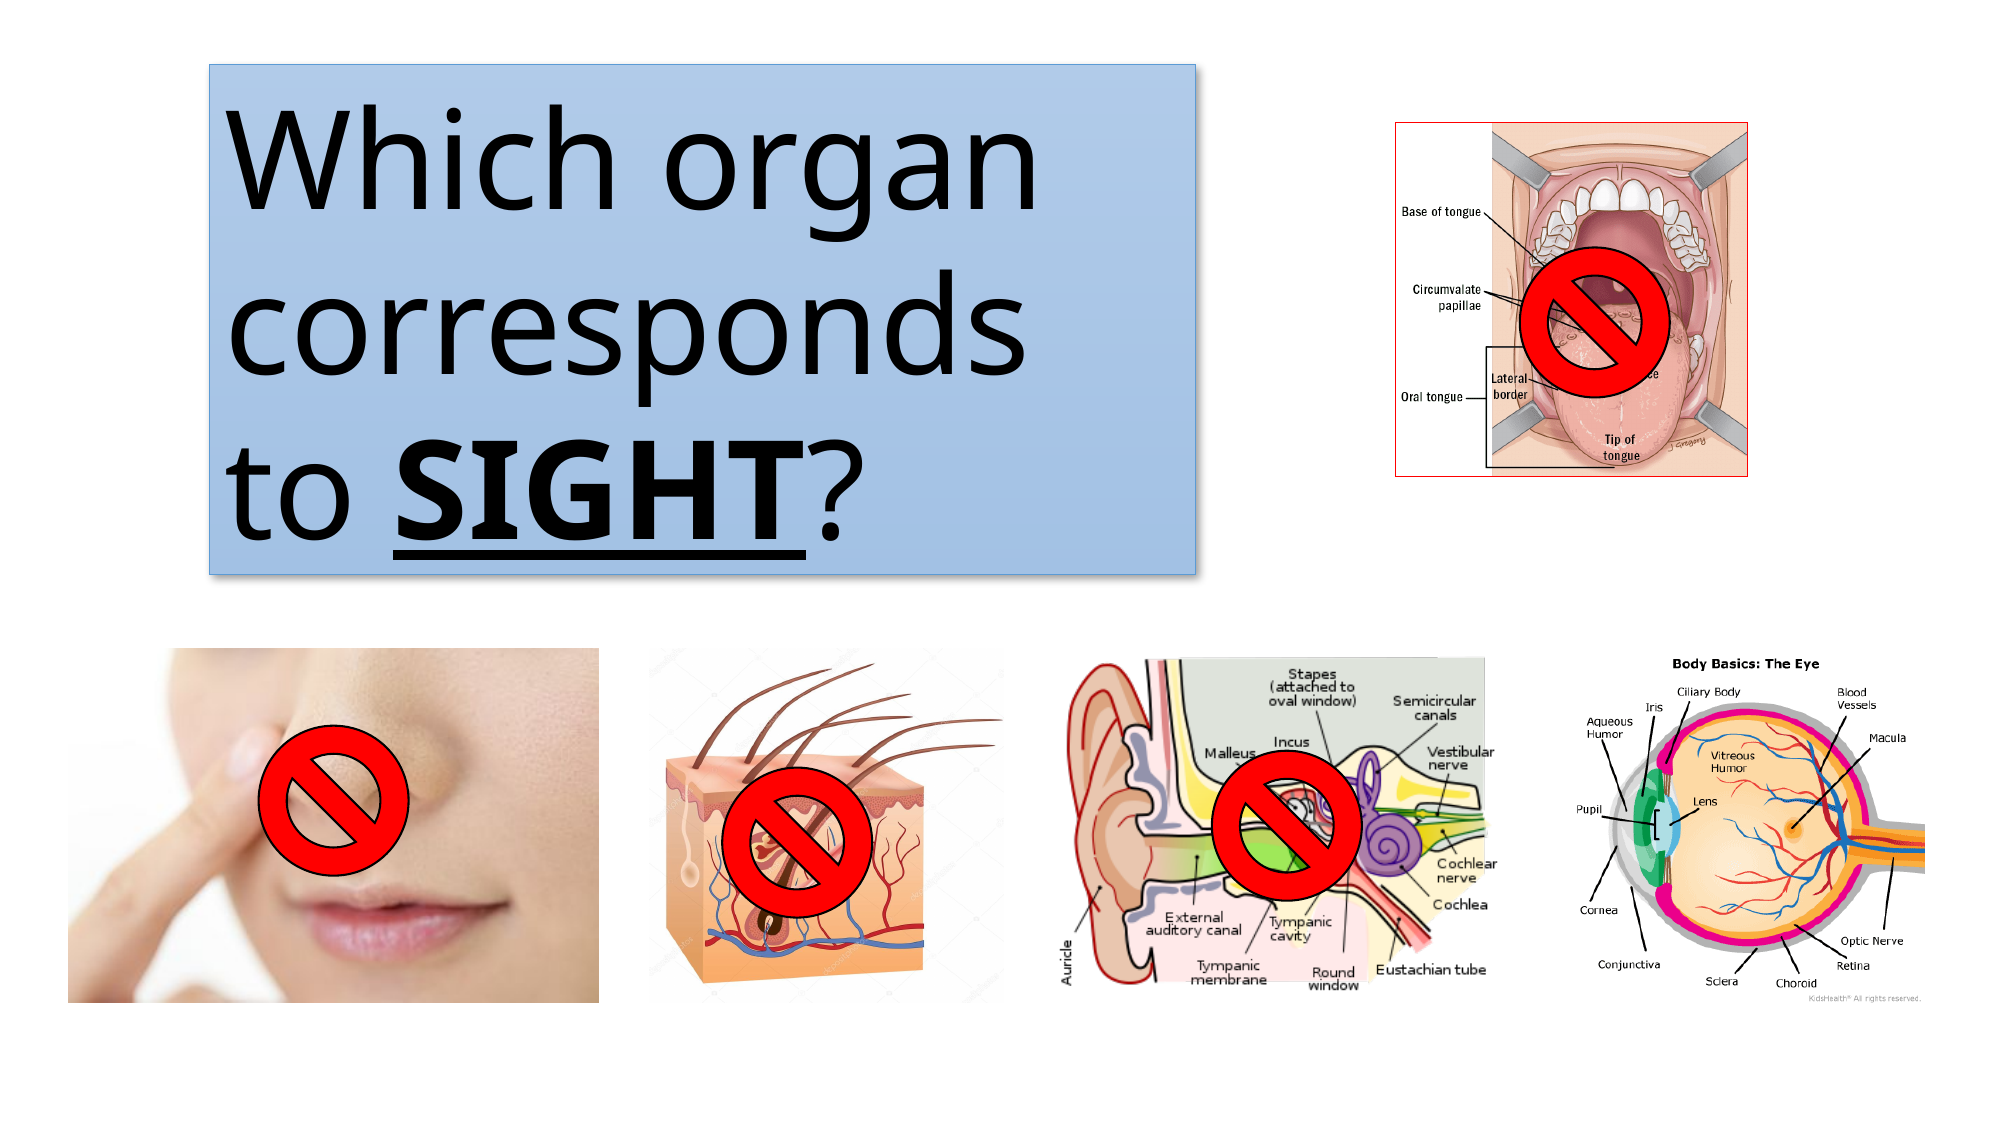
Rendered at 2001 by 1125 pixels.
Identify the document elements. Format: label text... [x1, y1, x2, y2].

picture [1053, 648, 1520, 1003]
picture [649, 648, 1004, 1003]
picture [1570, 648, 1925, 1003]
picture [1395, 121, 1748, 477]
text_box Which organ corresponds to SIGHT? [209, 64, 1196, 575]
picture [68, 648, 599, 1003]
